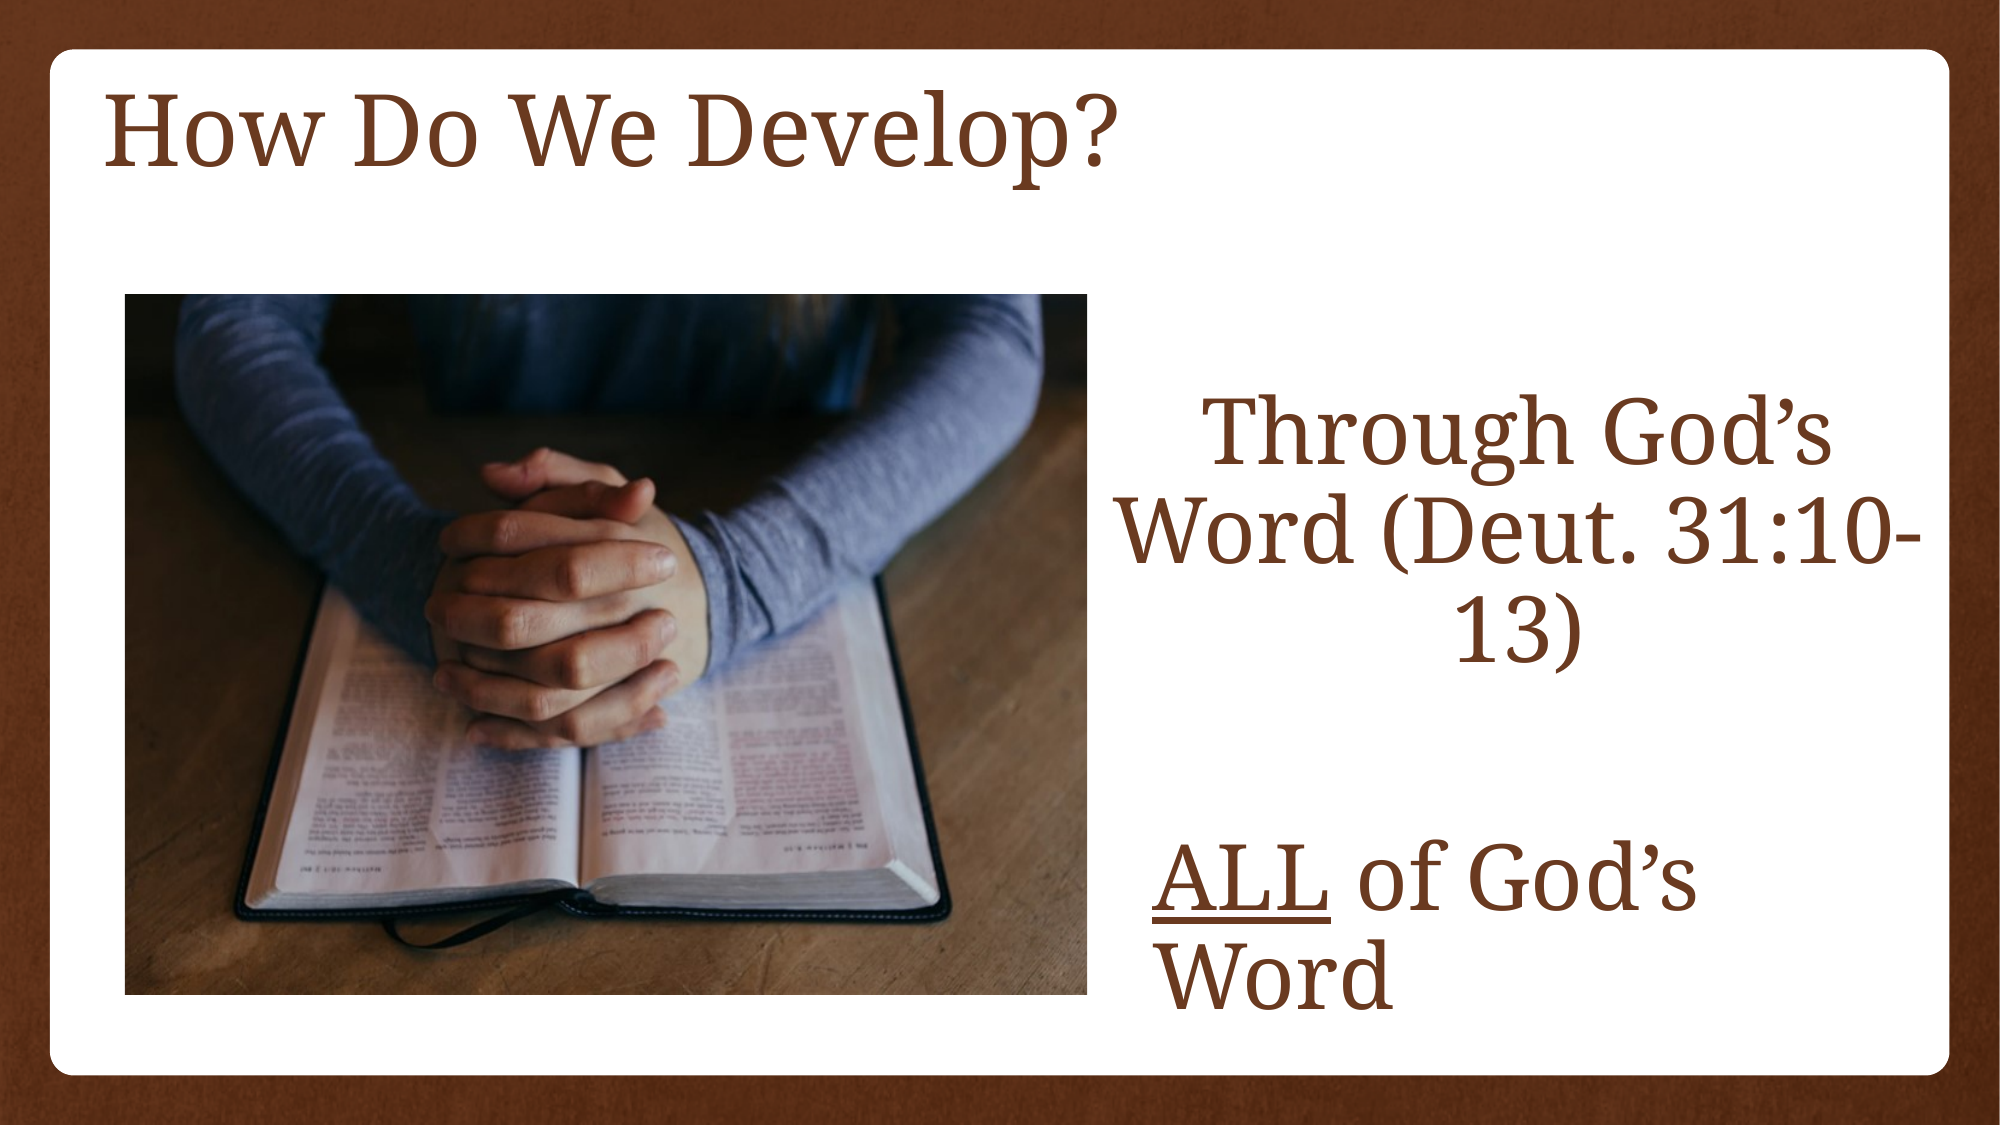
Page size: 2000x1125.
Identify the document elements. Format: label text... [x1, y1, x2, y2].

picture [124, 294, 1088, 995]
list Through God’s Word (Deut. 31:10-13) ALL of God’s Word [1062, 294, 1975, 1125]
title How Do We Develop? [87, 1, 1687, 194]
